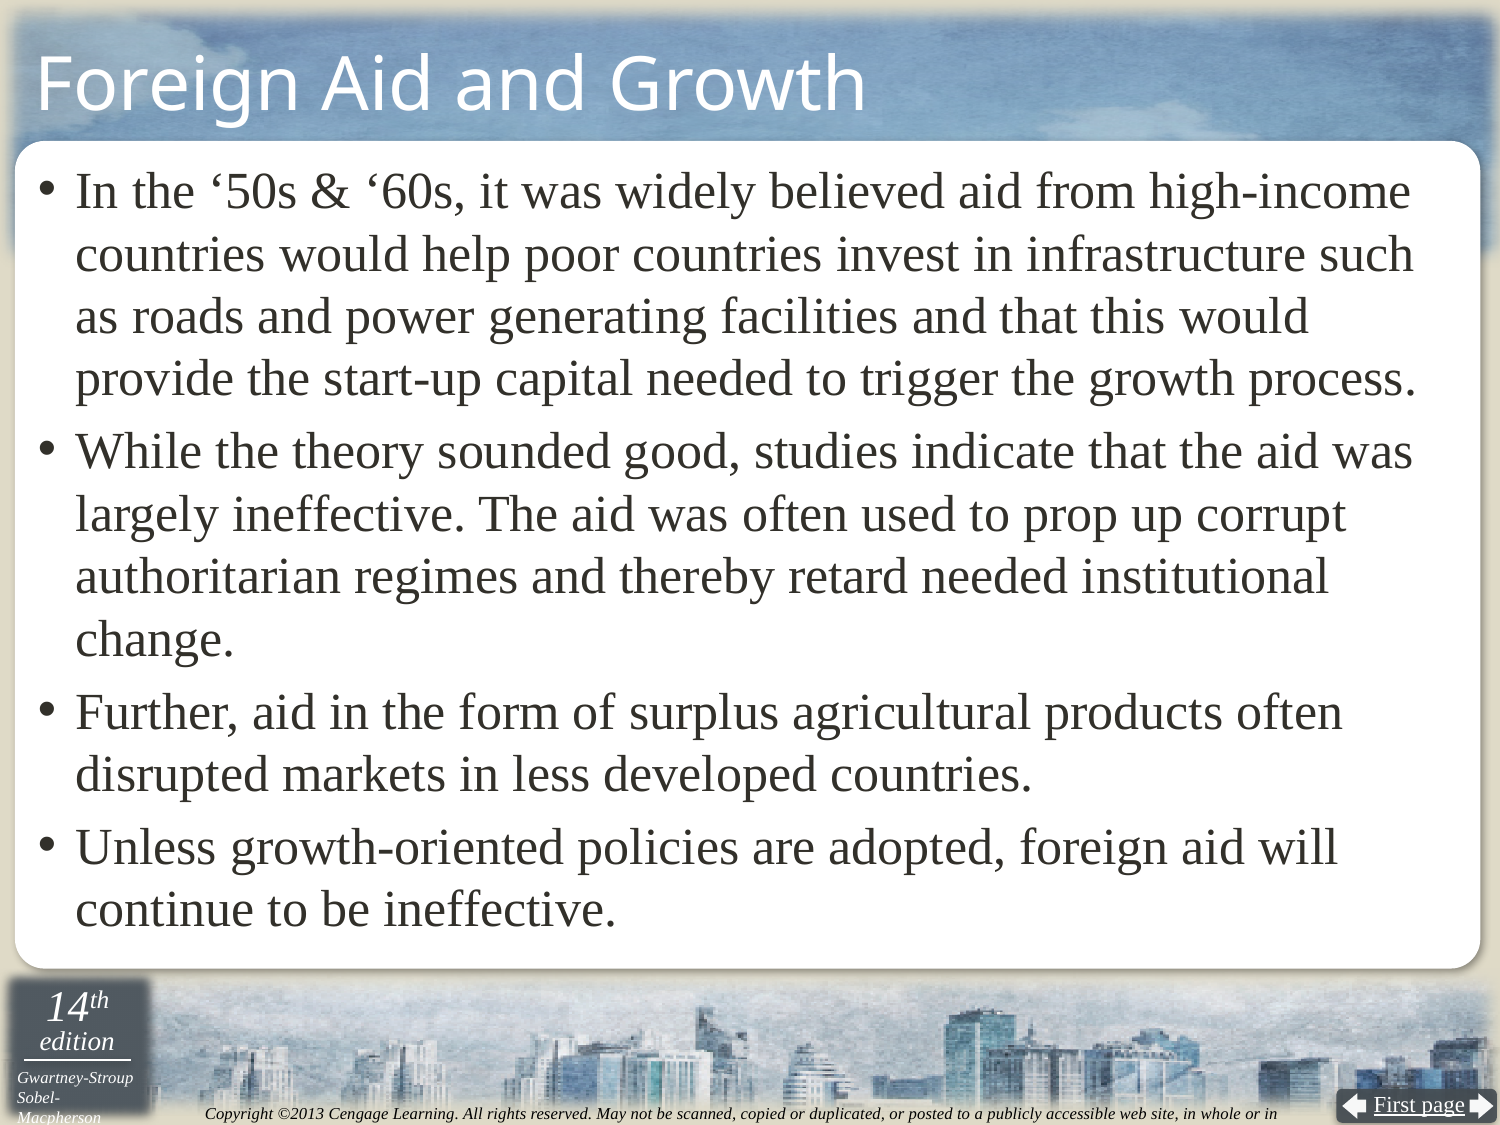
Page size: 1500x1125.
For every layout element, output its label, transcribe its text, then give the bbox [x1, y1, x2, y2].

picture [153, 994, 1479, 1091]
text_box [1473, 142, 1481, 147]
list In the ‘50s & ‘60s, it was widely believed aid from high-income countries would help poor countries invest in infrastructure such as roads and power generating facilities and that this would provide the start-up capital needed to trigger the growth process. While the theory sounded good, studies indicate that the aid was largely ineffective. The aid was often used to prop up corrupt authoritarian regimes and thereby retard needed institutional change. Further, aid in the form of surplus agricultural products often disrupted markets in less developed countries. Unless growth-oriented policies are adopted, foreign aid will continue to be ineffective. [23, 148, 1481, 901]
text_box [14, 149, 1482, 970]
text_box [24, 142, 1471, 148]
title Foreign Aid and Growth [19, 28, 1481, 142]
